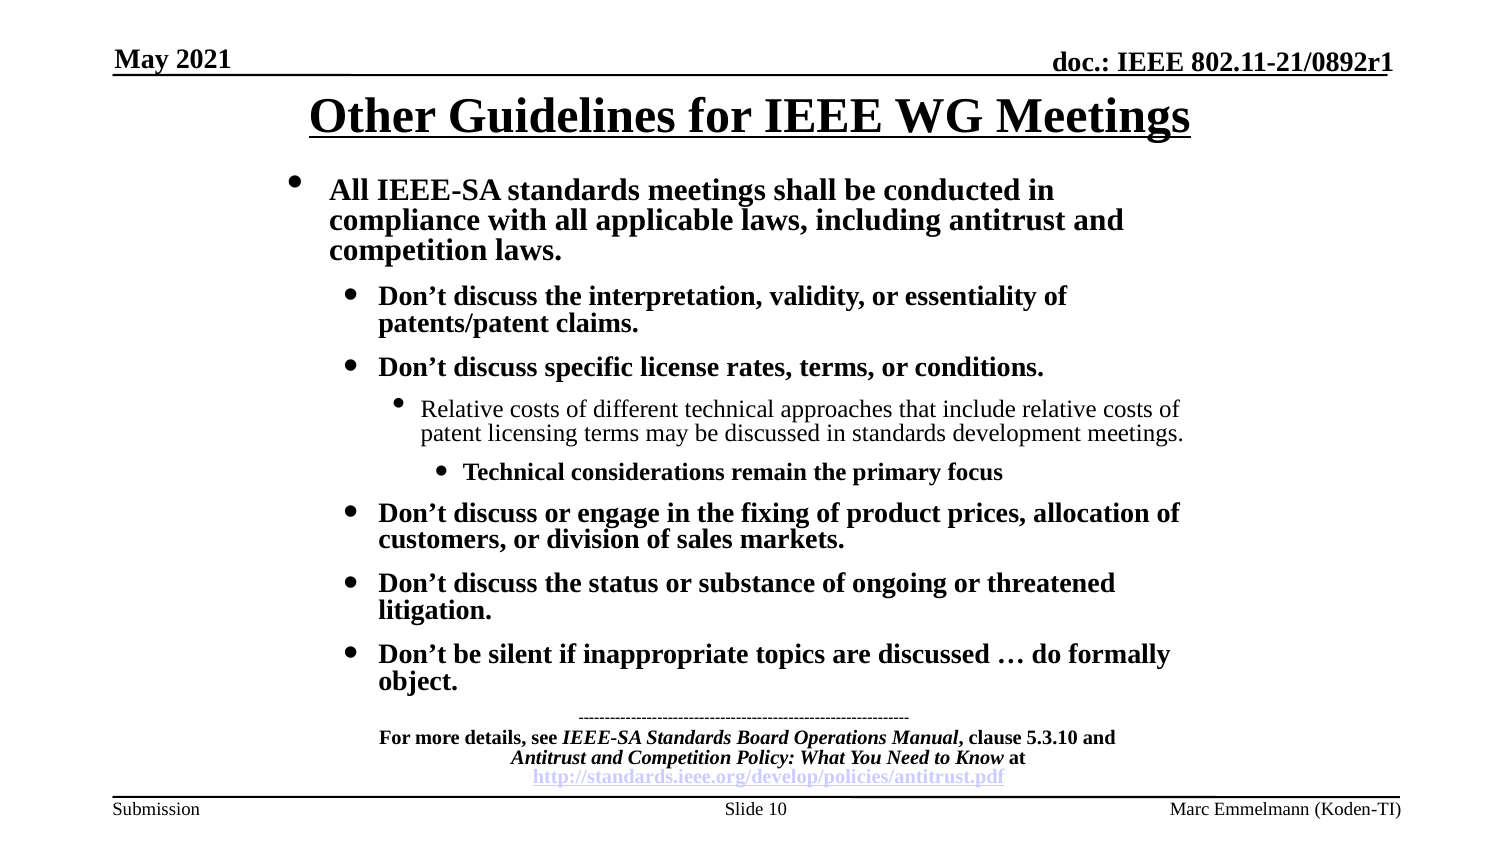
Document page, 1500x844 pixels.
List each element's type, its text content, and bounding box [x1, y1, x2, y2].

title Other Guidelines for IEEE WG Meetings [271, 46, 1229, 168]
footer Marc Emmelmann (Koden-TI) [878, 796, 1402, 820]
slide_number Slide 10 [712, 796, 800, 842]
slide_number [114, 40, 423, 75]
list All IEEE-SA standards meetings shall be conducted in compliance with all applicable laws, including antitrust and competition laws. Don’t discuss the interpretation, validity, or essentiality of patents/patent claims. Don’t discuss specific license rates, terms, or conditions. Relative costs of different technical approaches that include relative costs of patent licensing terms may be discussed in standards development meetings. Technical considerations remain the primary focus Don’t discuss or engage in the fixing of product prices, allocation of customers, or division of sales markets. Don’t discuss the status or substance of ongoing or threatened litigation. Don’t be silent if inappropriate topics are discussed … do formally object. --------------------------------------------------------------- For more details, see IEEE-SA Standards Board Operations Manual, clause 5.3.10 and Antitrust and Competition Policy: What You Need to Know at http://standards.ieee.org/develop/policies/antitrust.pdf [271, 168, 1229, 676]
